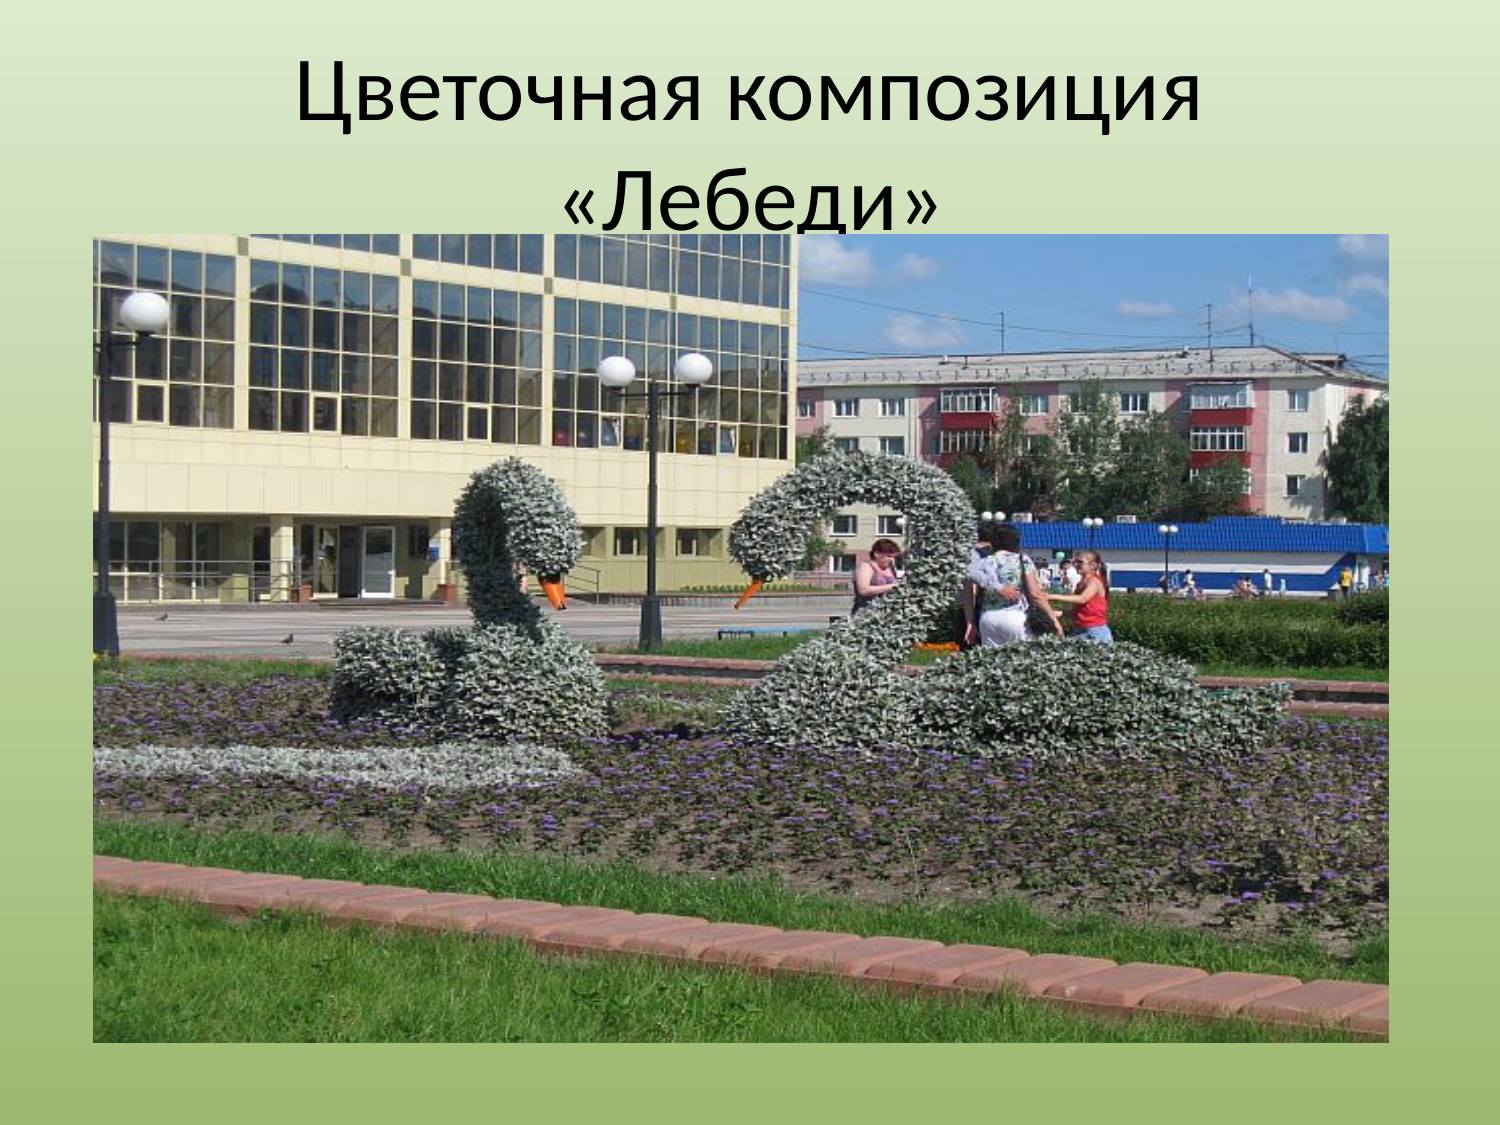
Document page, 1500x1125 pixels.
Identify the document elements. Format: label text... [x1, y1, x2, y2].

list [93, 234, 1390, 1044]
title Цветочная композиция «Лебеди» [75, 45, 1425, 233]
